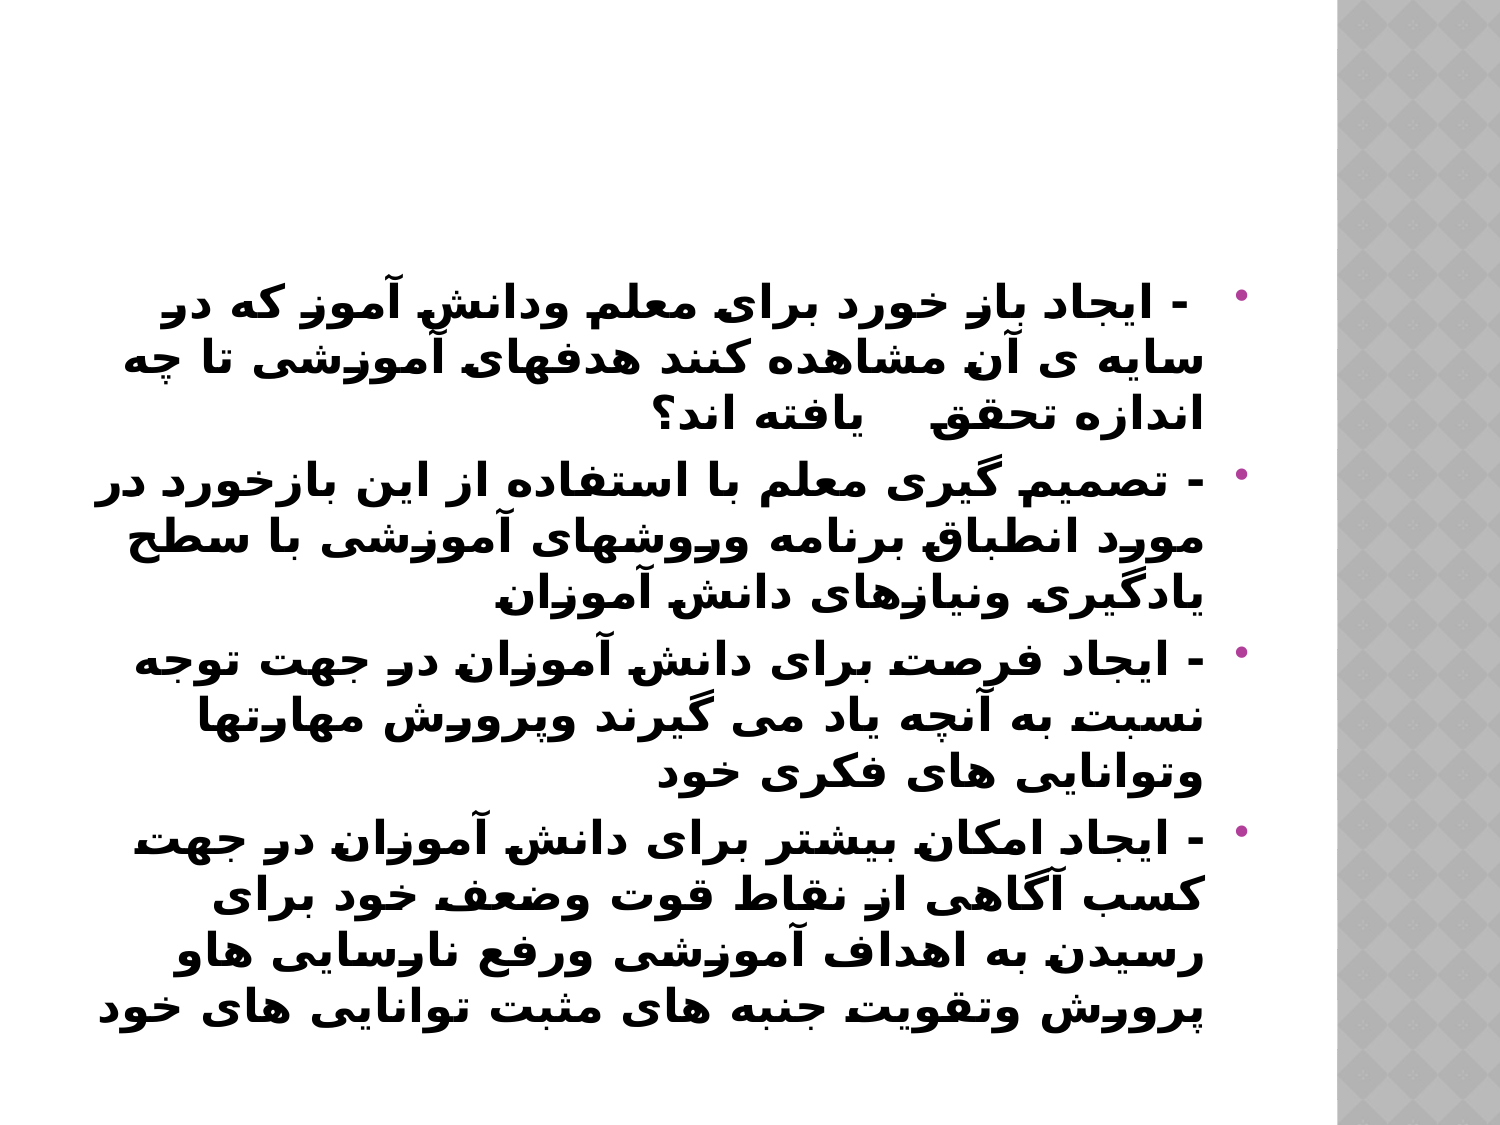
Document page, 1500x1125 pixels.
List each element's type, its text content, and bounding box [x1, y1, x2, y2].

list - ایجاد باز خورد برای معلم ودانش آموز که در سایه ی آن مشاهده کنند هدفهای آموزشی تا چه اندازه تحقق یافته اند؟ - تصمیم گیری معلم با استفاده از این بازخورد در مورد انطباق برنامه وروشهای آموزشی با سطح یادگیری ونیازهای دانش آموزان - ایجاد فرصت برای دانش آموزان در جهت توجه نسبت به آنچه یاد می گیرند وپرورش مهارتها وتوانایی های فکری خود - ایجاد امکان بیشتر برای دانش آموزان در جهت کسب آگاهی از نقاط قوت وضعف خود برای رسیدن به اهداف آموزشی ورفع نارسایی هاو پرورش وتقویت جنبه های مثبت توانایی های خود [75, 264, 1263, 1059]
